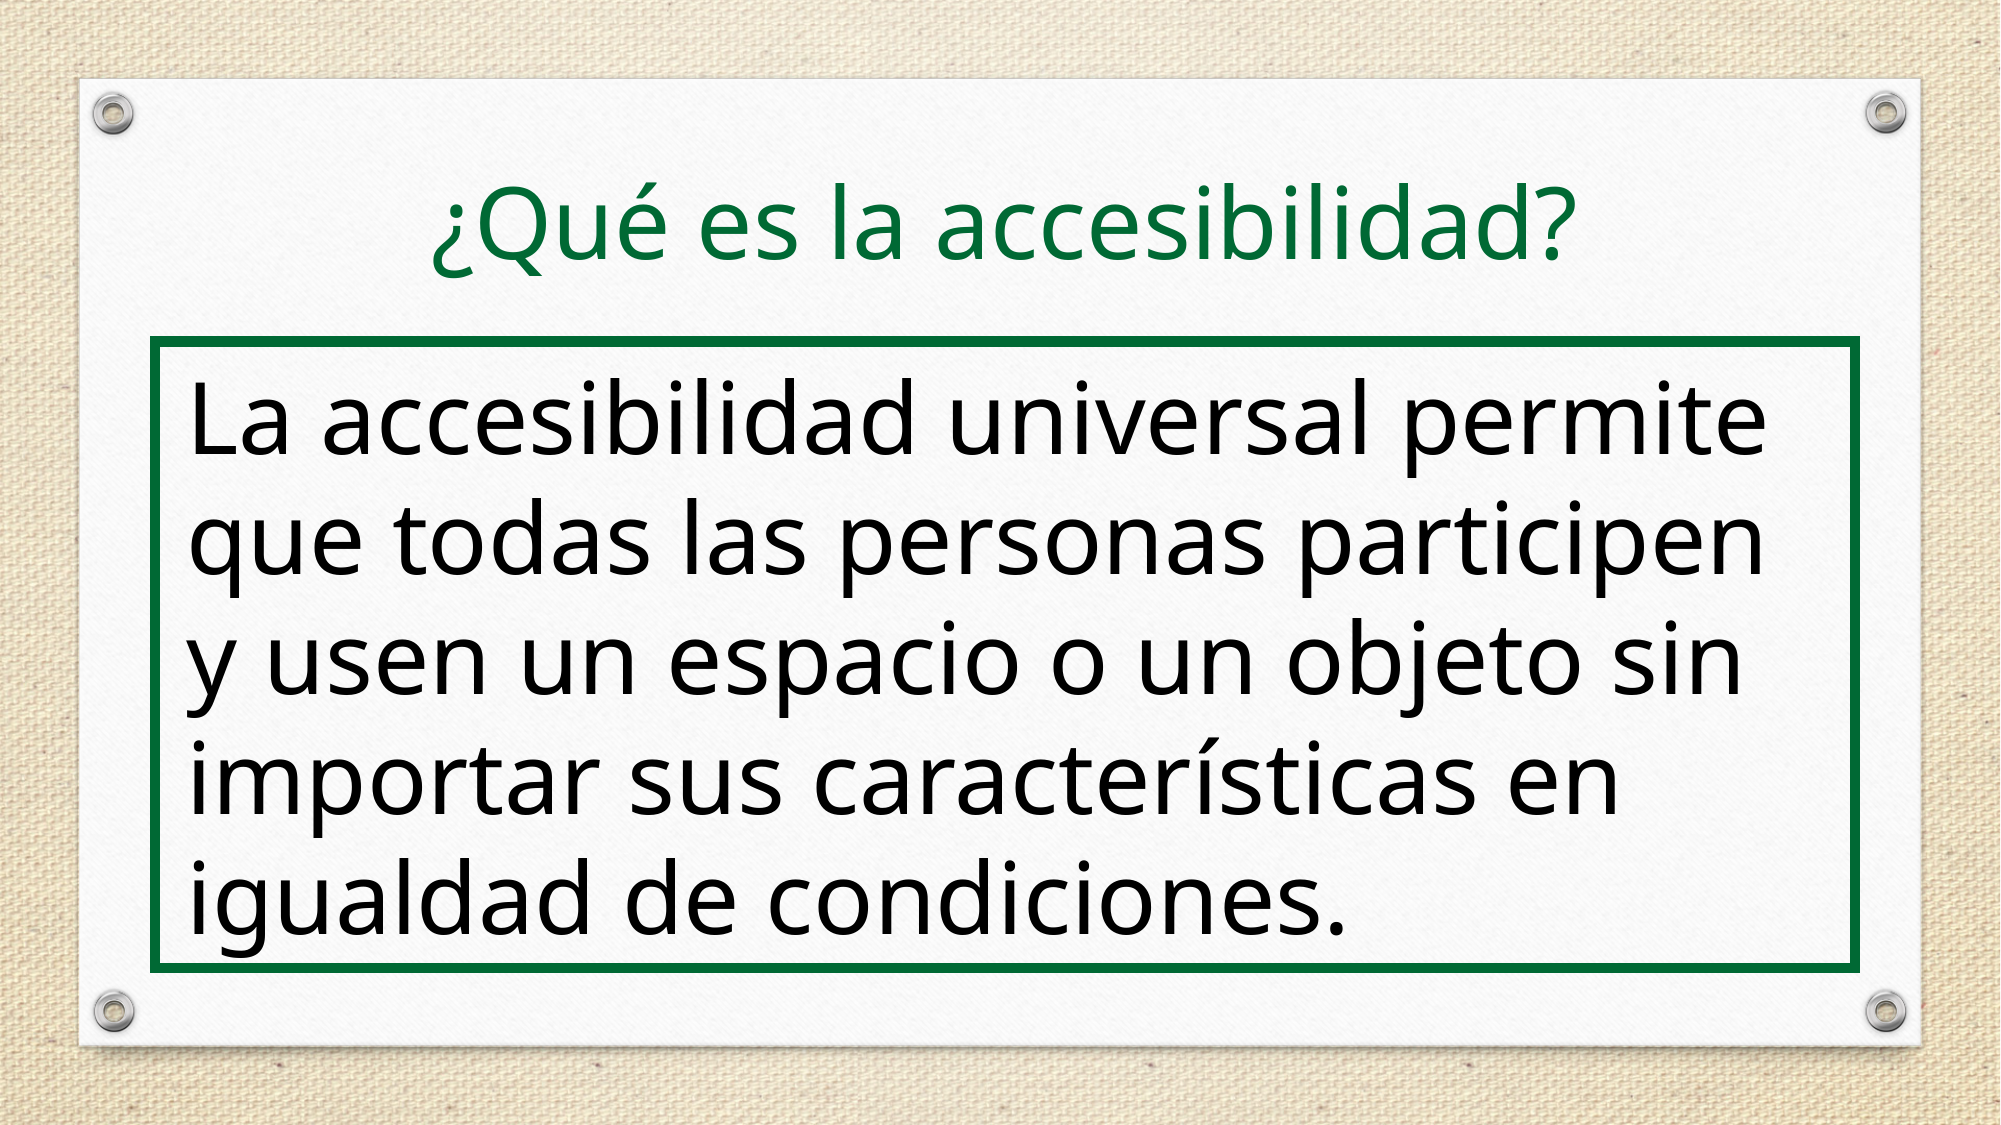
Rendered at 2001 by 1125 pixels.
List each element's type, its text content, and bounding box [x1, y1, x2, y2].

picture [0, 0, 2001, 1125]
text_box La accesibilidad universal permite que todas las personas participen y usen un espacio o un objeto sin importar sus características en igualdad de condiciones. [155, 341, 1856, 968]
text_box ¿Qué es la accesibilidad? [271, 116, 1740, 323]
